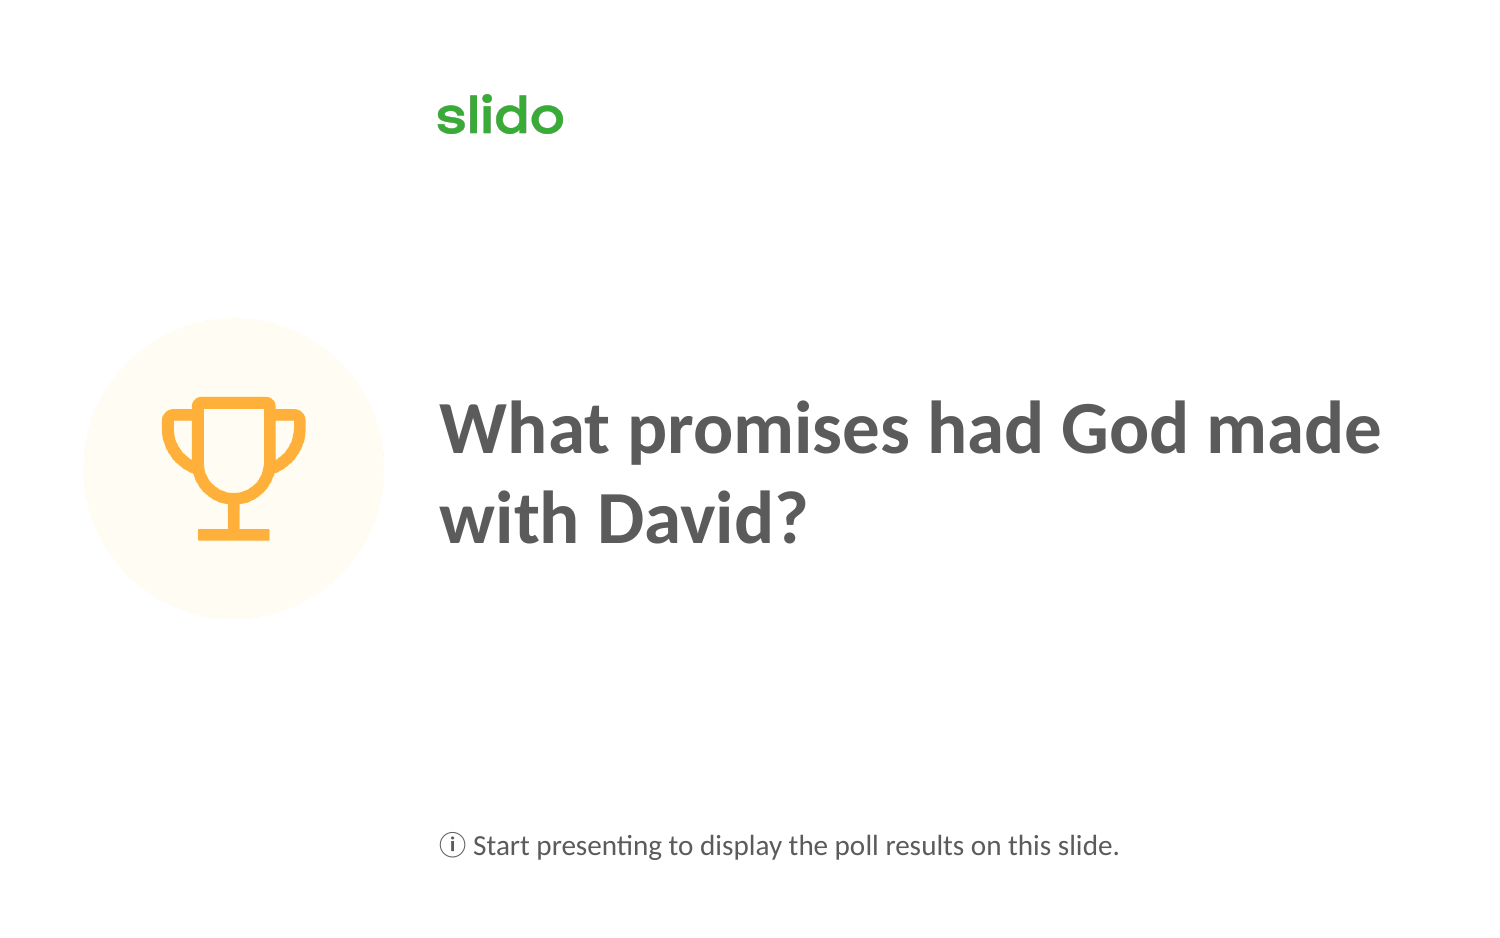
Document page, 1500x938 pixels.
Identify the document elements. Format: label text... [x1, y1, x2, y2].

text_box What promises had God made with David? [424, 351, 1418, 587]
picture [83, 318, 384, 619]
picture [425, 83, 576, 147]
text_box ⓘ Start presenting to display the poll results on this slide. [424, 811, 1459, 876]
